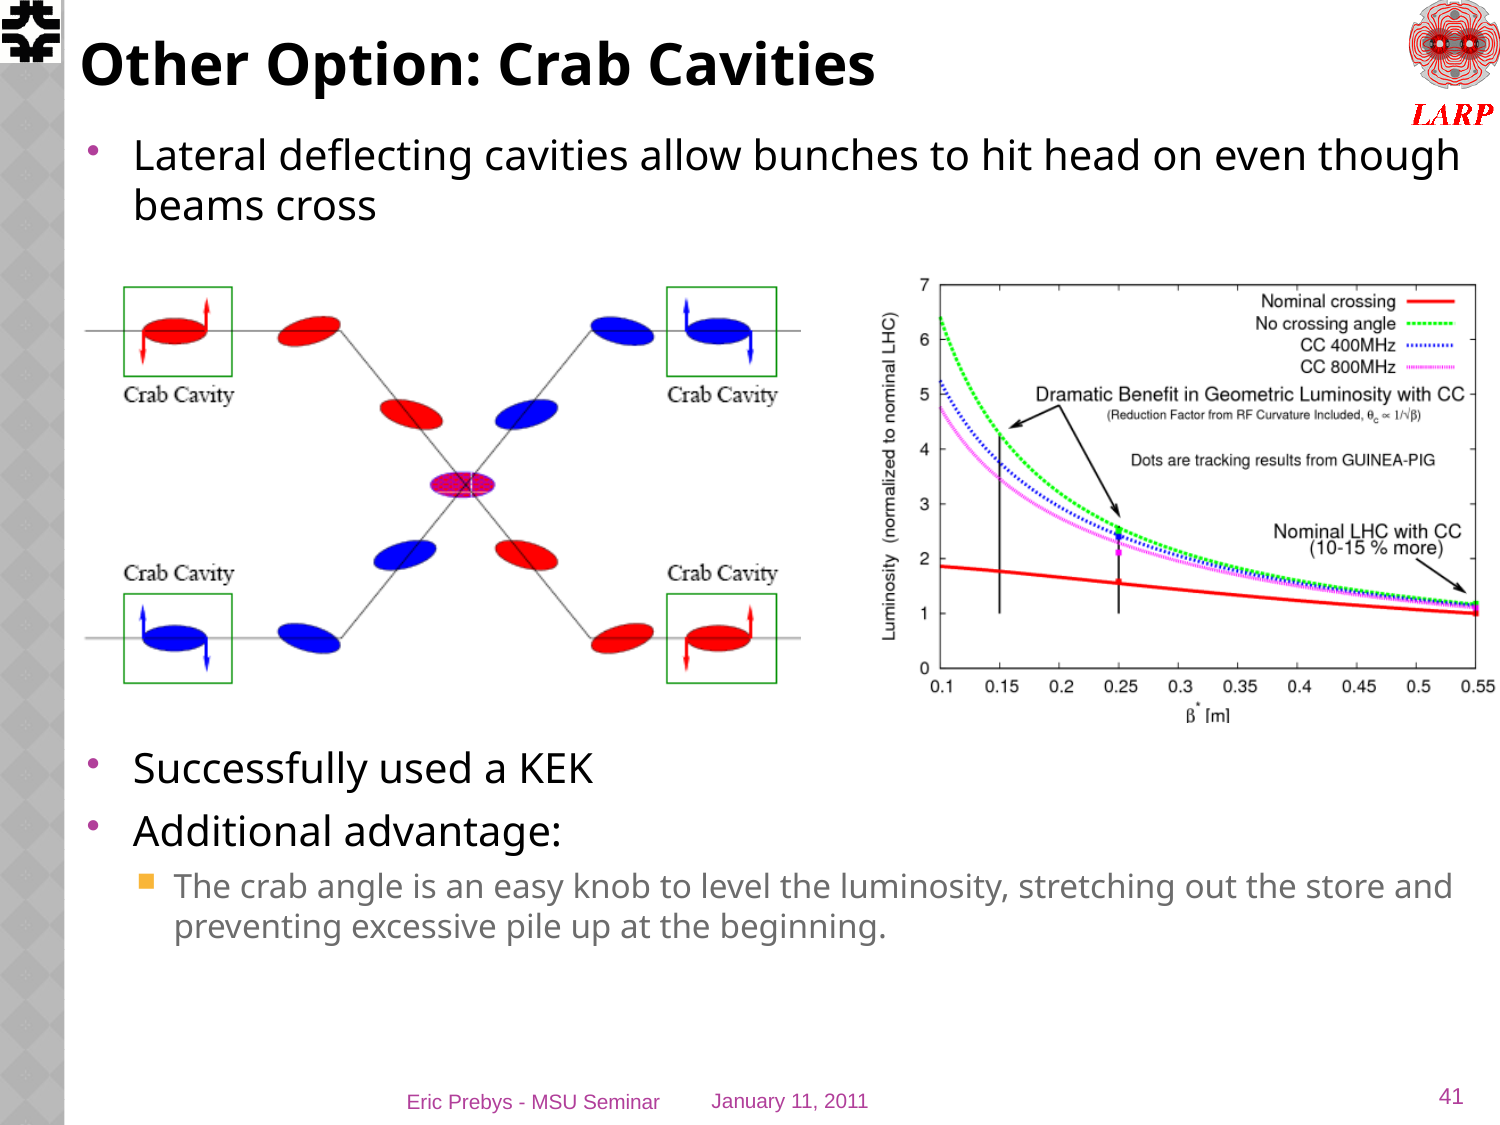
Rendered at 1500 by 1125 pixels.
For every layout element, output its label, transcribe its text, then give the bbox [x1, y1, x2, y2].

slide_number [696, 1075, 1025, 1114]
slide_number 41 [1367, 1071, 1465, 1110]
title Other Option: Crab Cavities [72, 24, 1428, 98]
picture [873, 265, 1500, 723]
list Lateral deflecting cavities allow bunches to hit head on even though beams cross Successfully used a KEK Additional advantage: The crab angle is an easy knob to level the luminosity, stretching out the store and preventing excessive pile up at the beginning. [72, 121, 1500, 503]
picture [75, 259, 802, 703]
picture [0, 0, 61, 63]
footer Eric Prebys - MSU Seminar [75, 1075, 675, 1114]
table_cell Gauss [0, 0, 65, 1125]
picture [1406, 0, 1500, 121]
